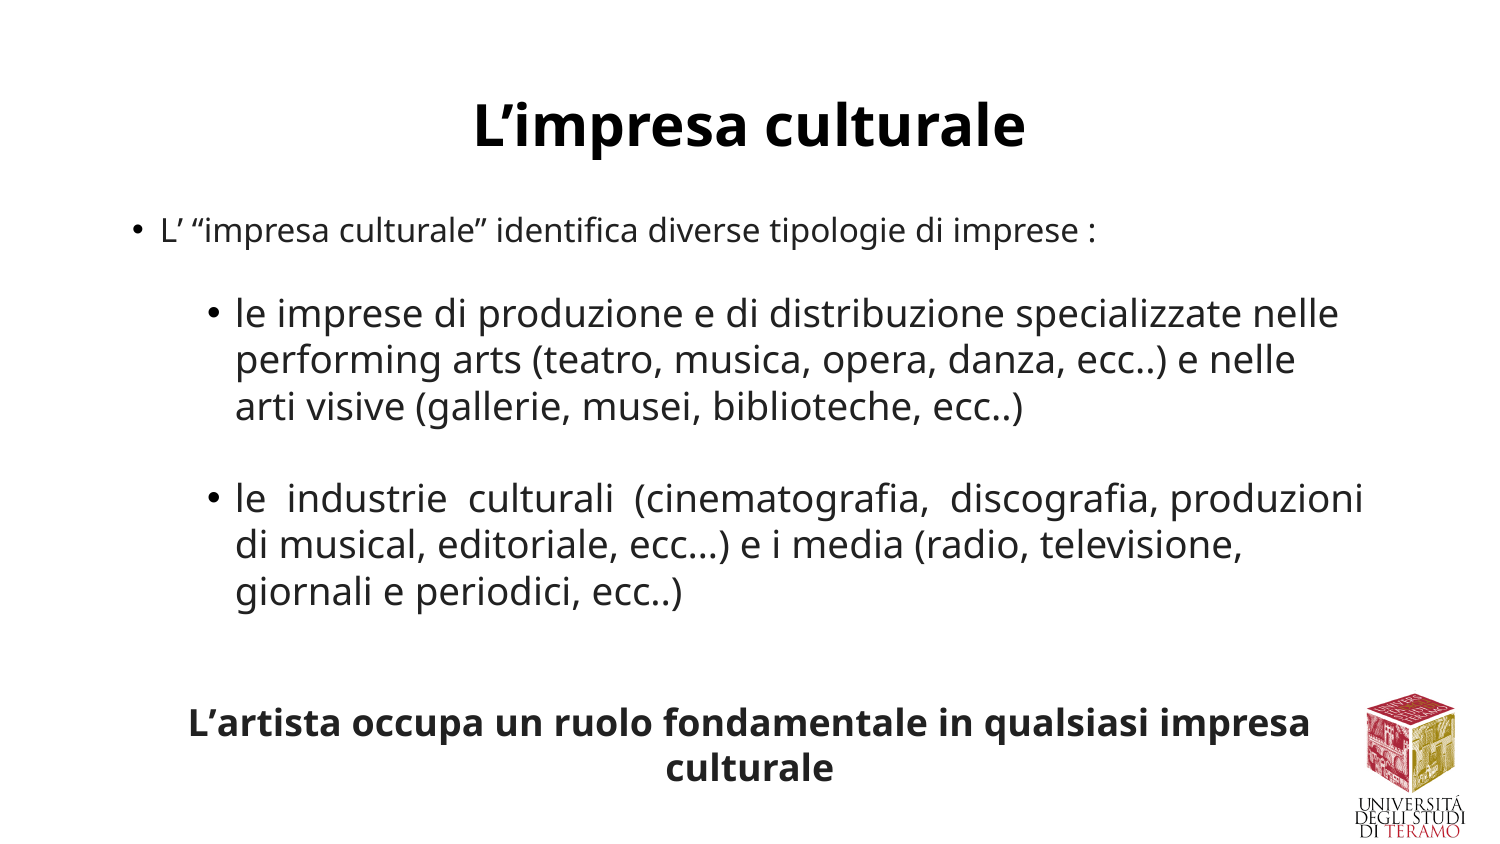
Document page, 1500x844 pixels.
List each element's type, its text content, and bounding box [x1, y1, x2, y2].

picture [1294, 684, 1500, 844]
subtitle Lʼ “impresa culturale” identifica diverse tipologie di imprese : le imprese di produzione e di distribuzione specializzate nelle performing arts (teatro, musica, opera, danza, ecc..) e nelle arti visive (gallerie, musei, biblioteche, ecc..) le industrie culturali (cinematografia, discografia, produzioni di musical, editoriale, ecc…) e i media (radio, televisione, giornali e periodici, ecc..) Lʼartista occupa un ruolo fondamentale in qualsiasi impresa culturale [116, 194, 1383, 760]
title L’impresa culturale [116, 72, 1383, 167]
